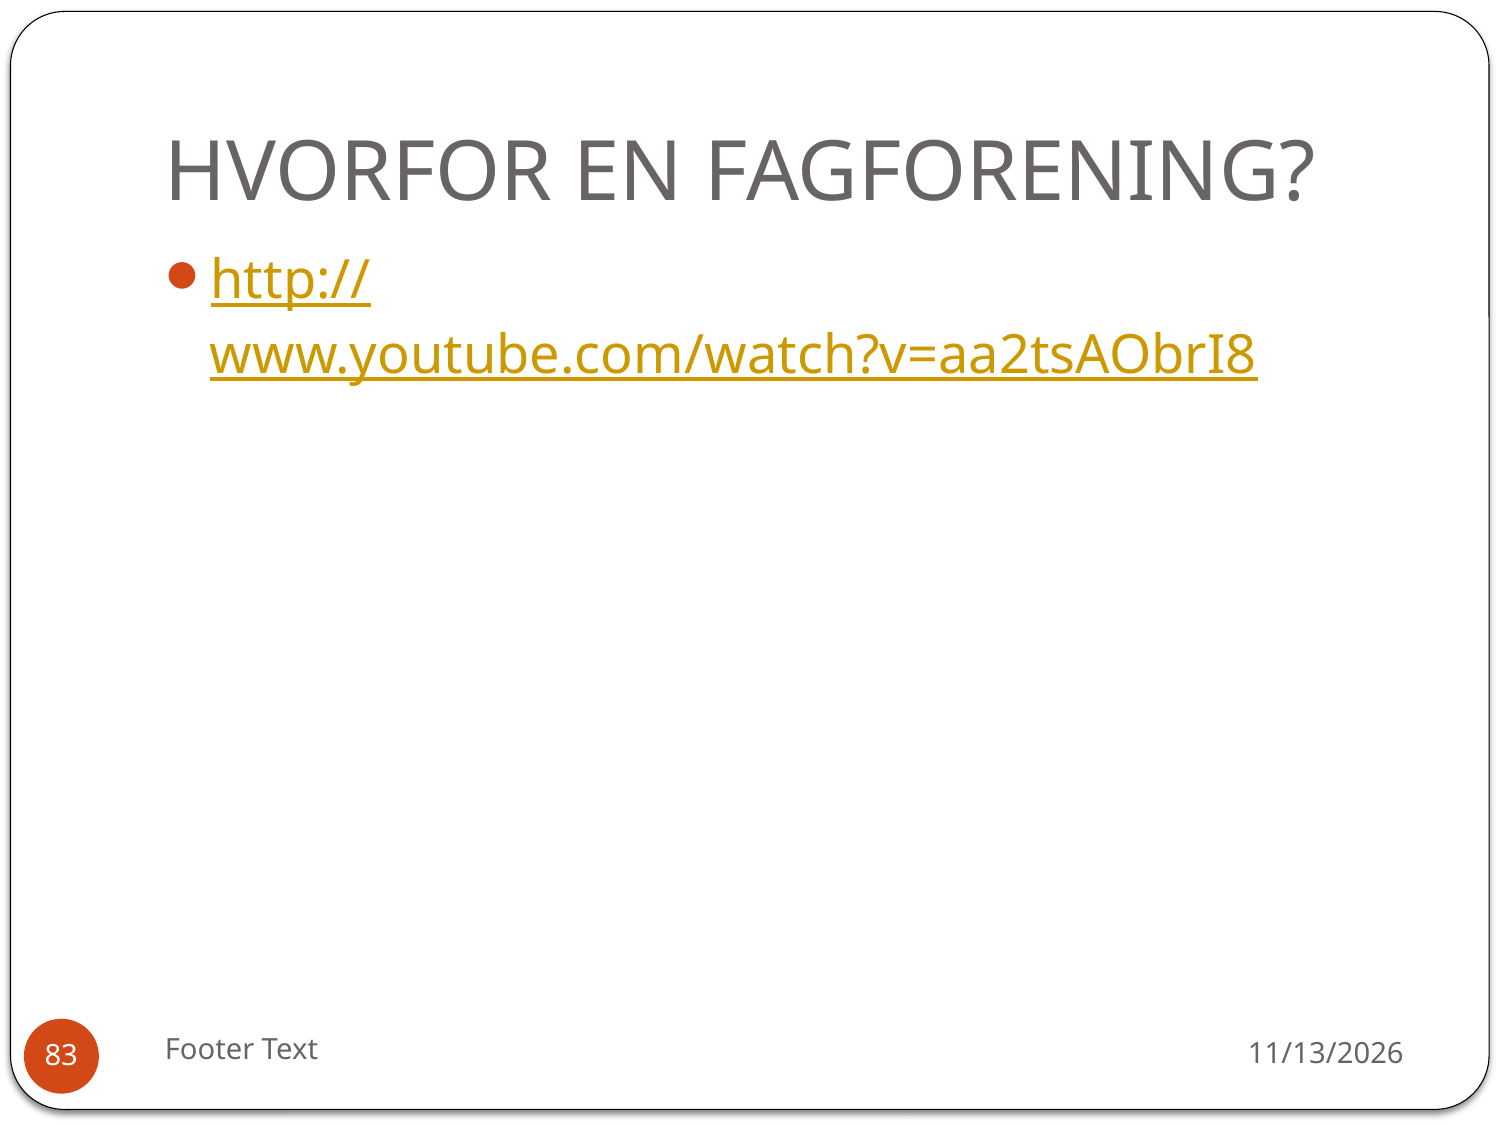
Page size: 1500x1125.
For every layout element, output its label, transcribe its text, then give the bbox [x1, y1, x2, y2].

slide_number 83 [23, 1018, 99, 1094]
footer Footer Text [150, 1012, 800, 1088]
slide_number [1012, 1015, 1419, 1094]
list http://www.youtube.com/watch?v=aa2tsAObrI8 [150, 237, 1425, 988]
title HVORFOR EN FAGFORENING? [150, 45, 1425, 233]
